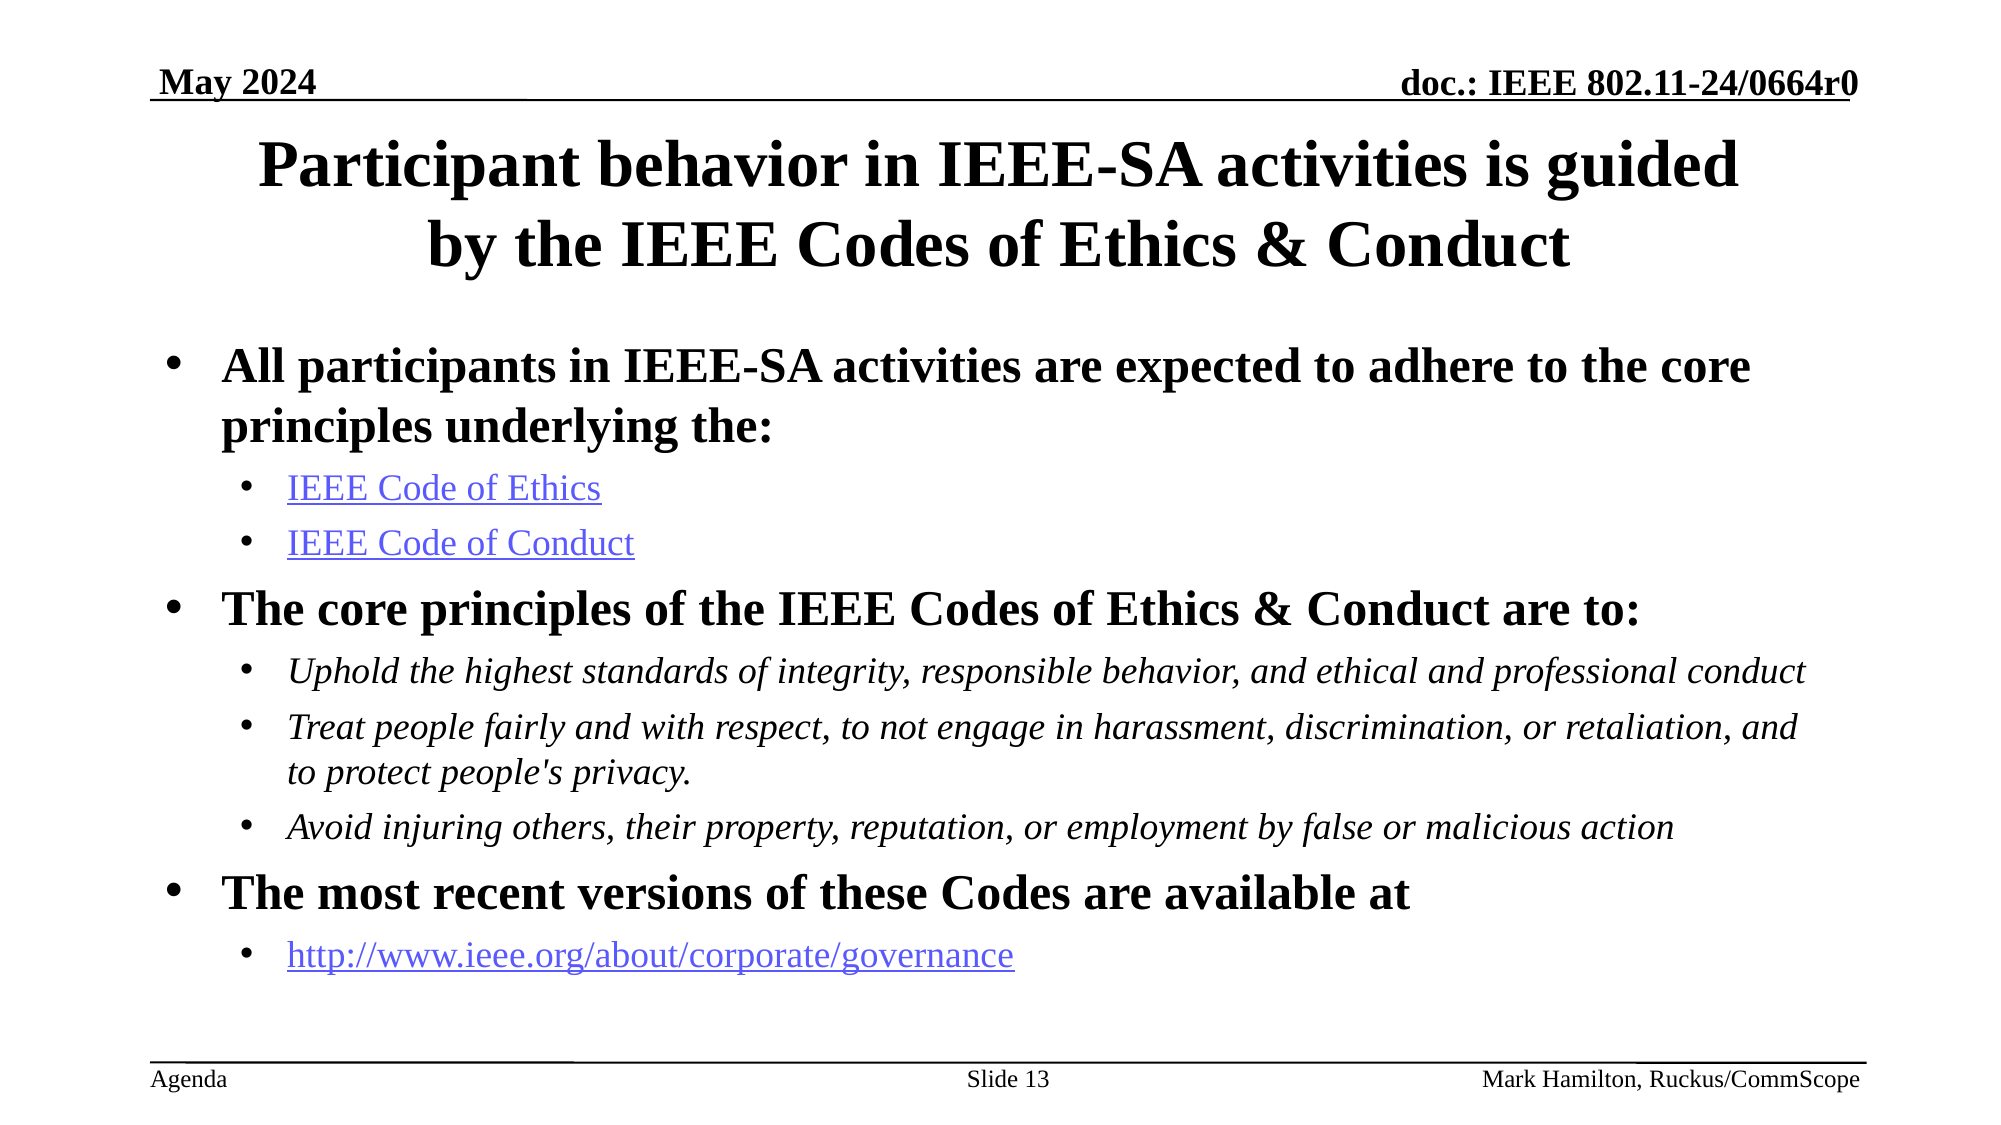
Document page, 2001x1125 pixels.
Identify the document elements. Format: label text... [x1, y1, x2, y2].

slide_number Slide 13 [950, 1061, 1067, 1123]
title Participant behavior in IEEE-SA activities is guided by the IEEE Codes of Ethics & Conduct [149, 112, 1850, 288]
list All participants in IEEE-SA activities are expected to adhere to the core principles underlying the: IEEE Code of Ethics IEEE Code of Conduct The core principles of the IEEE Codes of Ethics & Conduct are to: Uphold the highest standards of integrity, responsible behavior, and ethical and professional conduct Treat people fairly and with respect, to not engage in harassment, discrimination, or retaliation, and to protect people's privacy. Avoid injuring others, their property, reputation, or employment by false or malicious action The most recent versions of these Codes are available at http://www.ieee.org/about/corporate/governance [149, 324, 1850, 1000]
